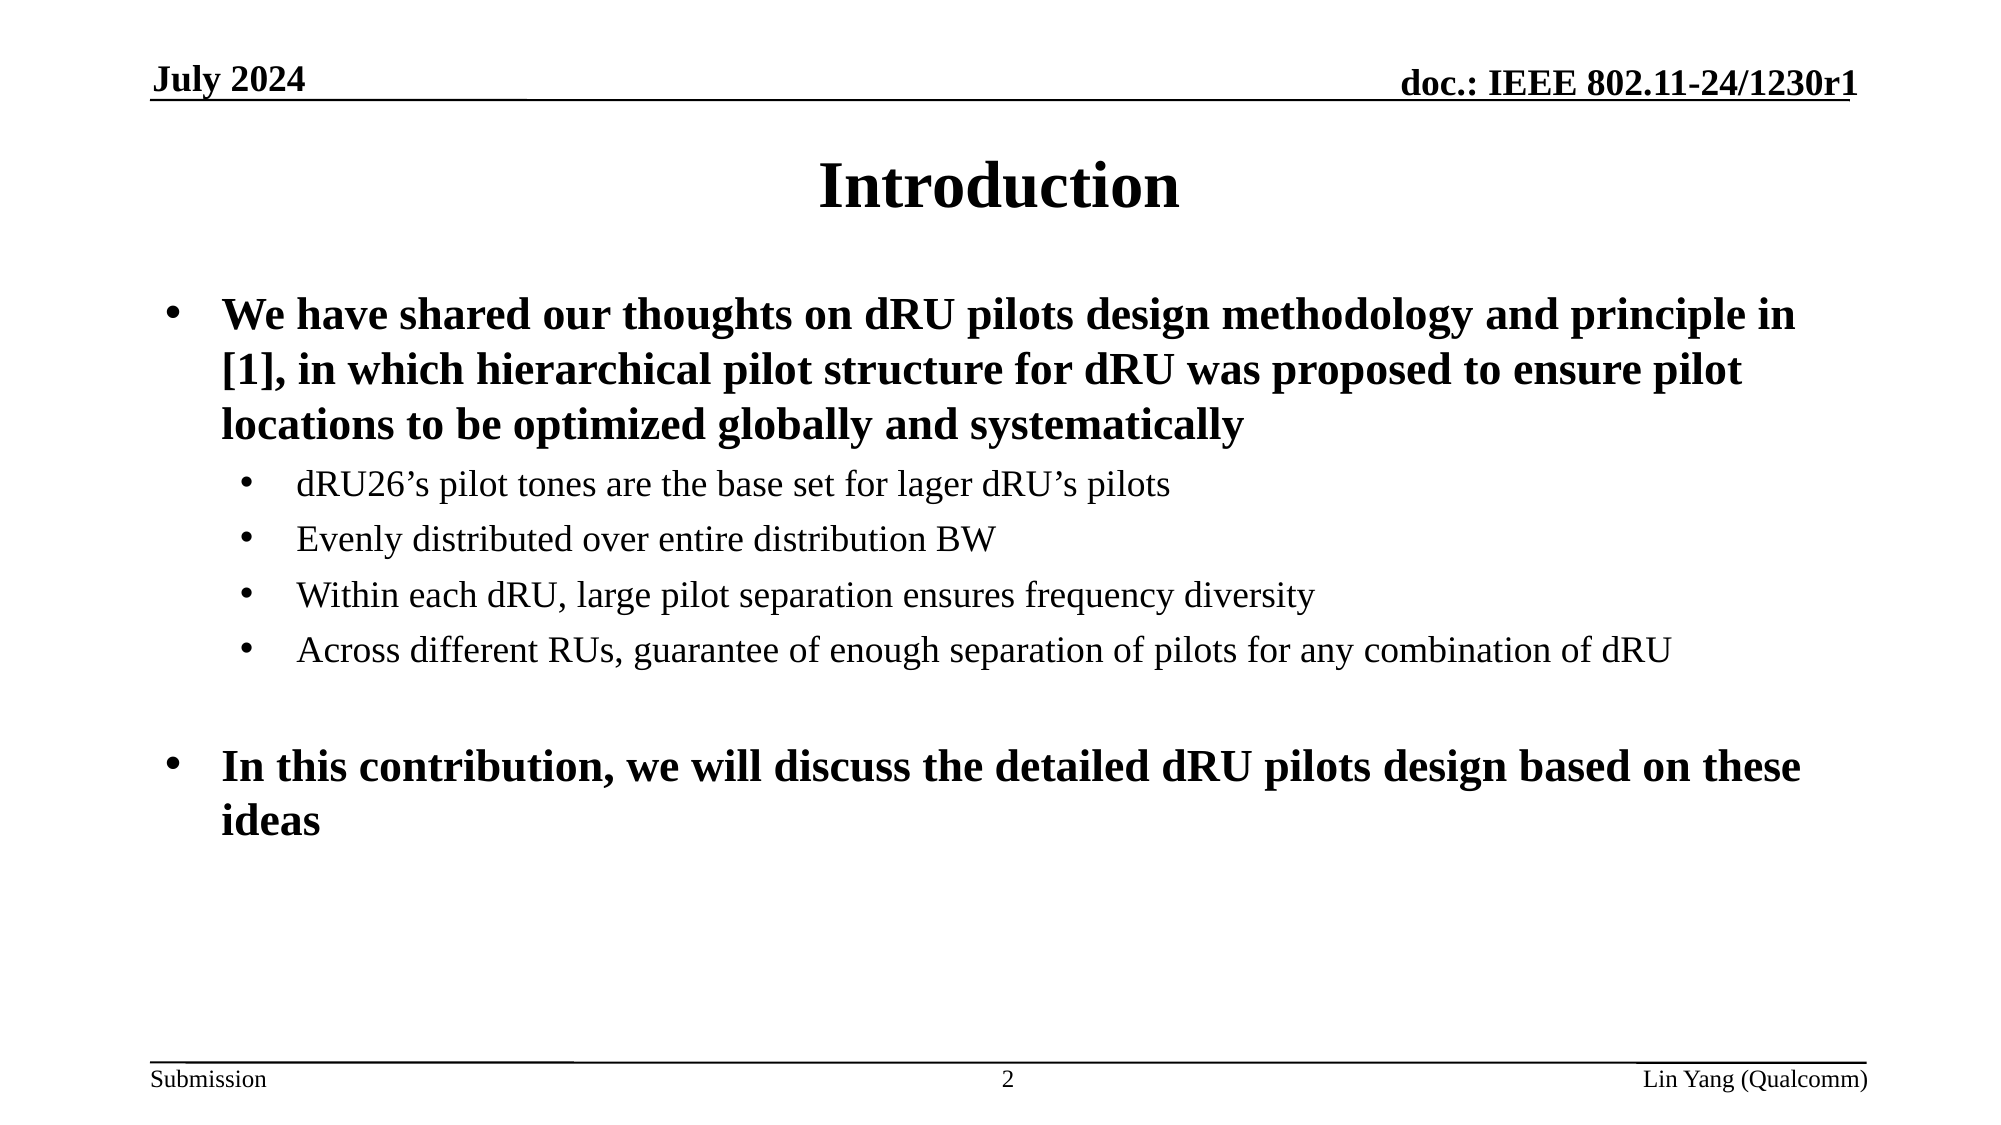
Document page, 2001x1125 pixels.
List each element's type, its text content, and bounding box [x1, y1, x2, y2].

slide_number 2 [950, 1061, 1067, 1123]
title Introduction [149, 112, 1850, 250]
footer Lin Yang (Qualcomm) [1171, 1061, 1869, 1093]
list We have shared our thoughts on dRU pilots design methodology and principle in [1], in which hierarchical pilot structure for dRU was proposed to ensure pilot locations to be optimized globally and systematically dRU26’s pilot tones are the base set for lager dRU’s pilots Evenly distributed over entire distribution BW Within each dRU, large pilot separation ensures frequency diversity Across different RUs, guarantee of enough separation of pilots for any combination of dRU In this contribution, we will discuss the detailed dRU pilots design based on these ideas [149, 275, 1850, 1000]
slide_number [152, 54, 563, 100]
